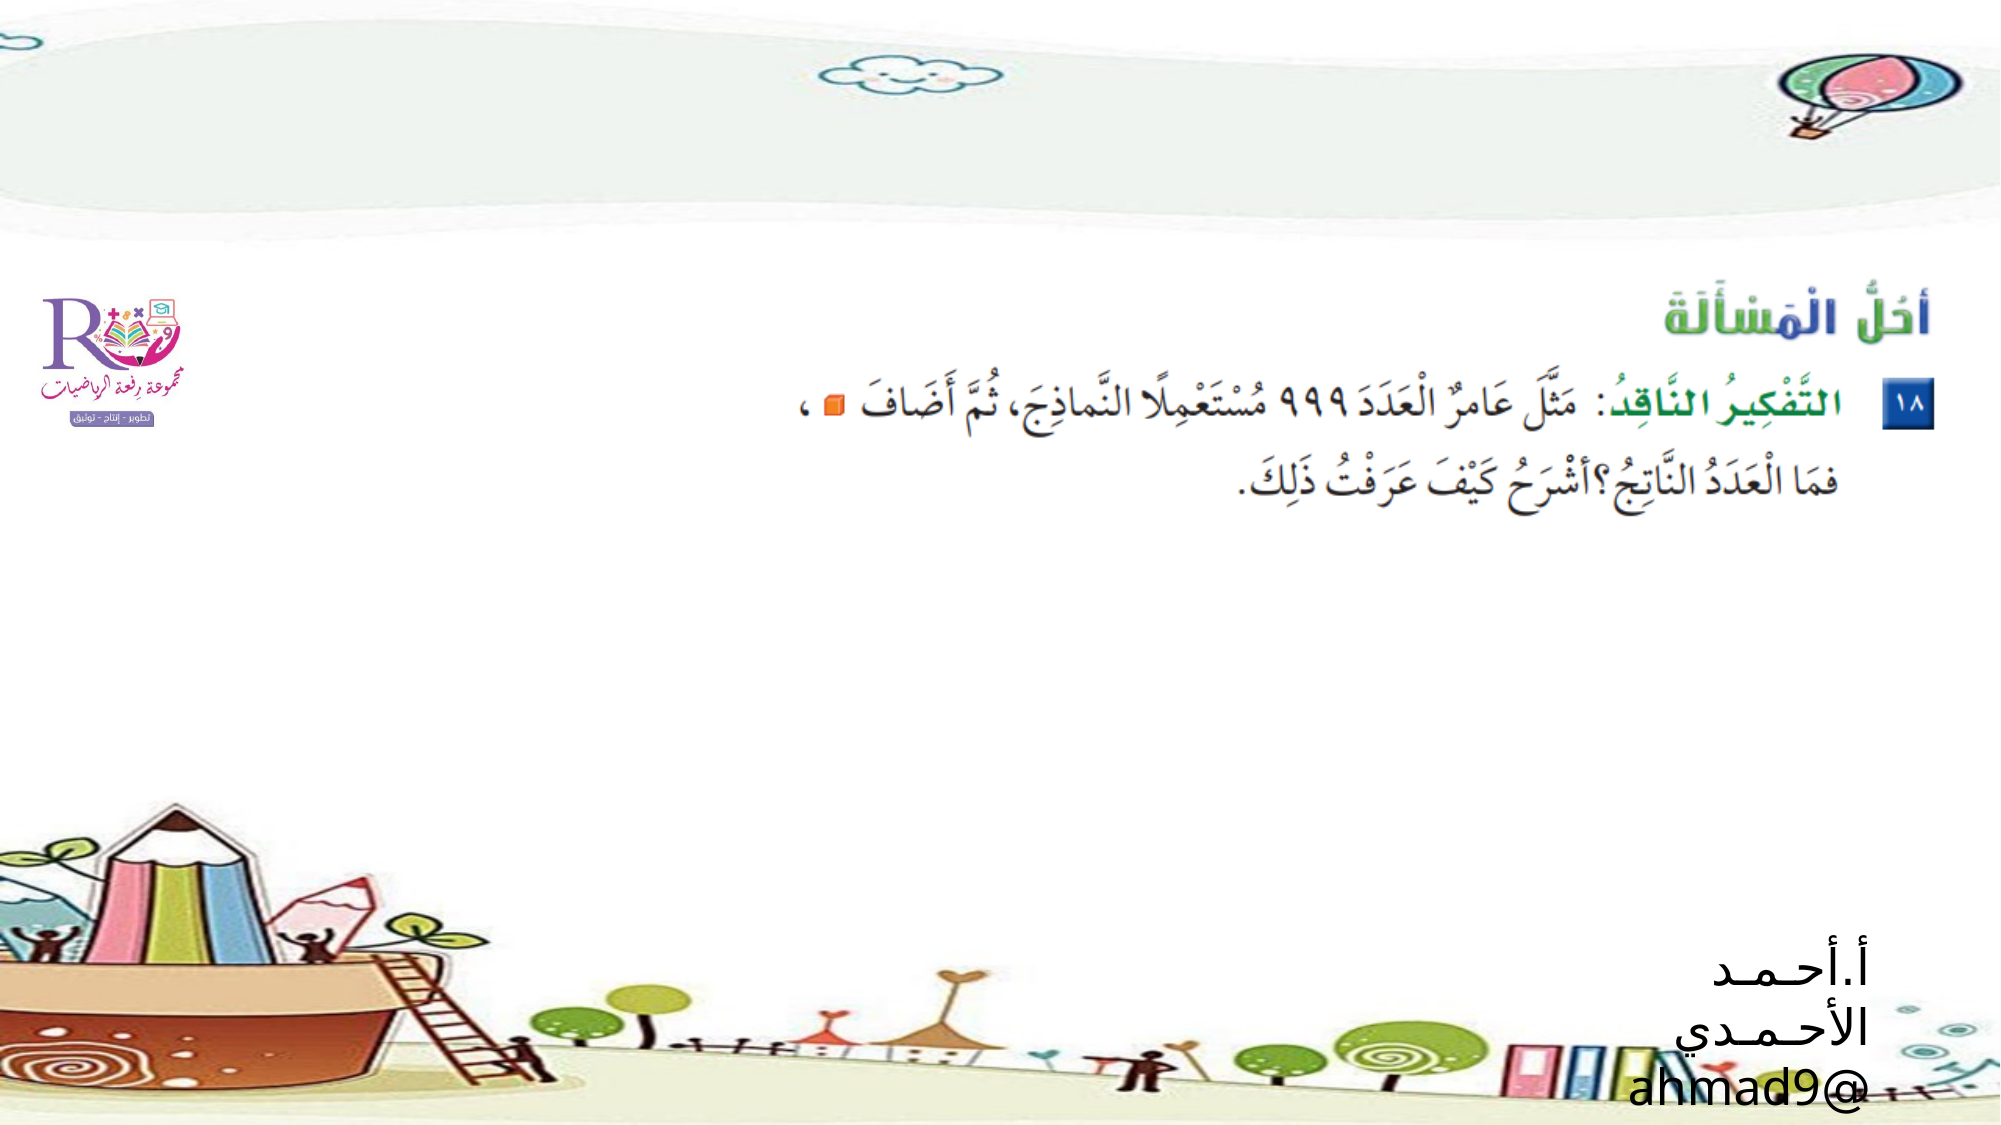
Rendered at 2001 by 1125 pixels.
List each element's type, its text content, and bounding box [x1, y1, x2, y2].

picture [0, 0, 2001, 1125]
text_box أ.أحـمـد الأحـمـدي @ahmad9963 [1600, 927, 1886, 1125]
